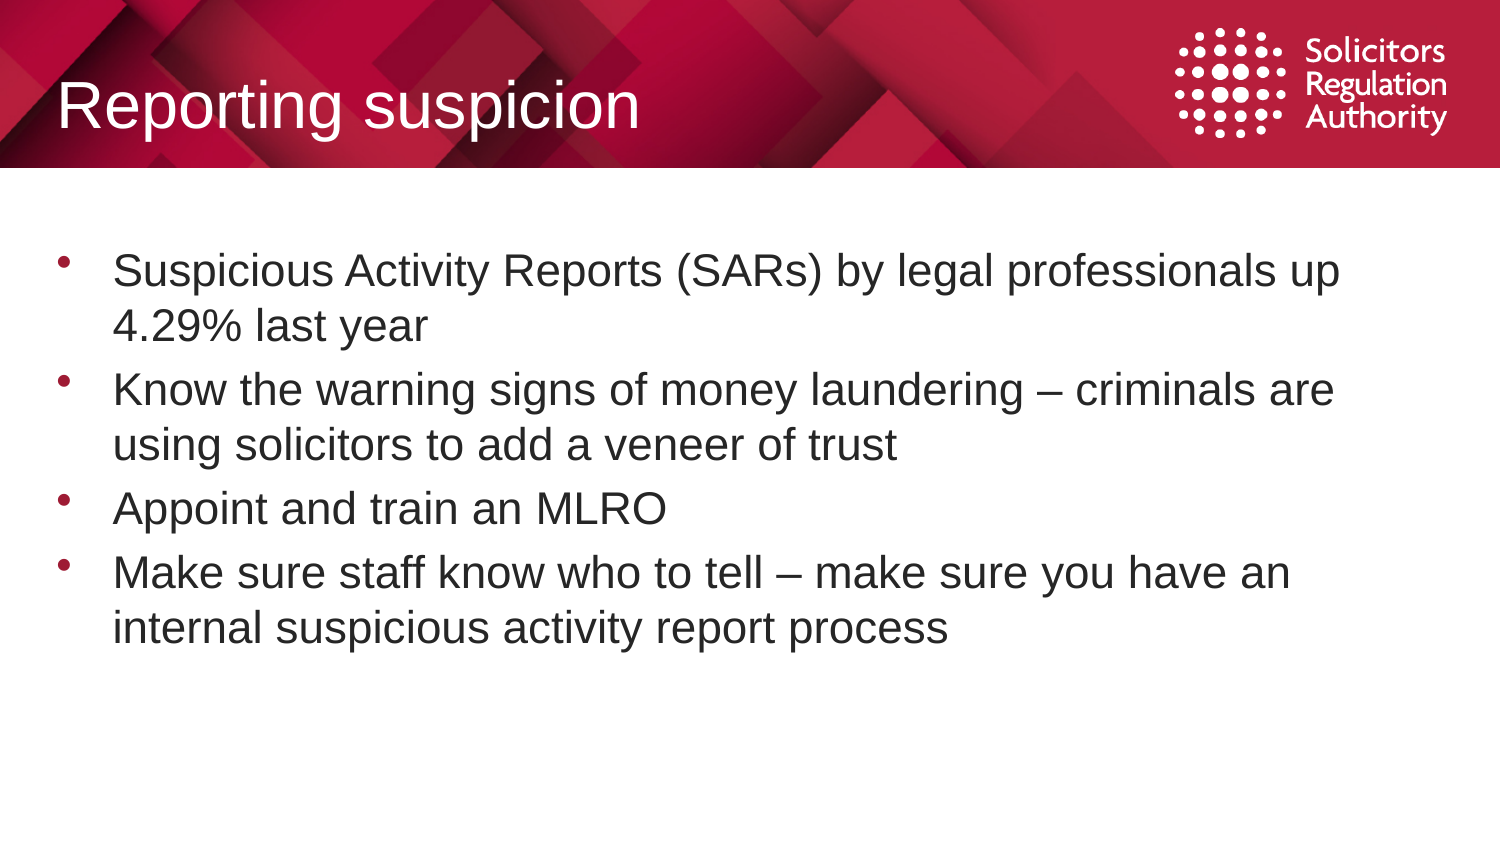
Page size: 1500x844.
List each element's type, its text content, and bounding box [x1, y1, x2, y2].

list Suspicious Activity Reports (SARs) by legal professionals up 4.29% last year Know the warning signs of money laundering – criminals are using solicitors to add a veneer of trust Appoint and train an MLRO Make sure staff know who to tell – make sure you have an internal suspicious activity report process [40, 232, 1460, 784]
title Reporting suspicion [40, 31, 1022, 173]
picture [0, 0, 1500, 168]
